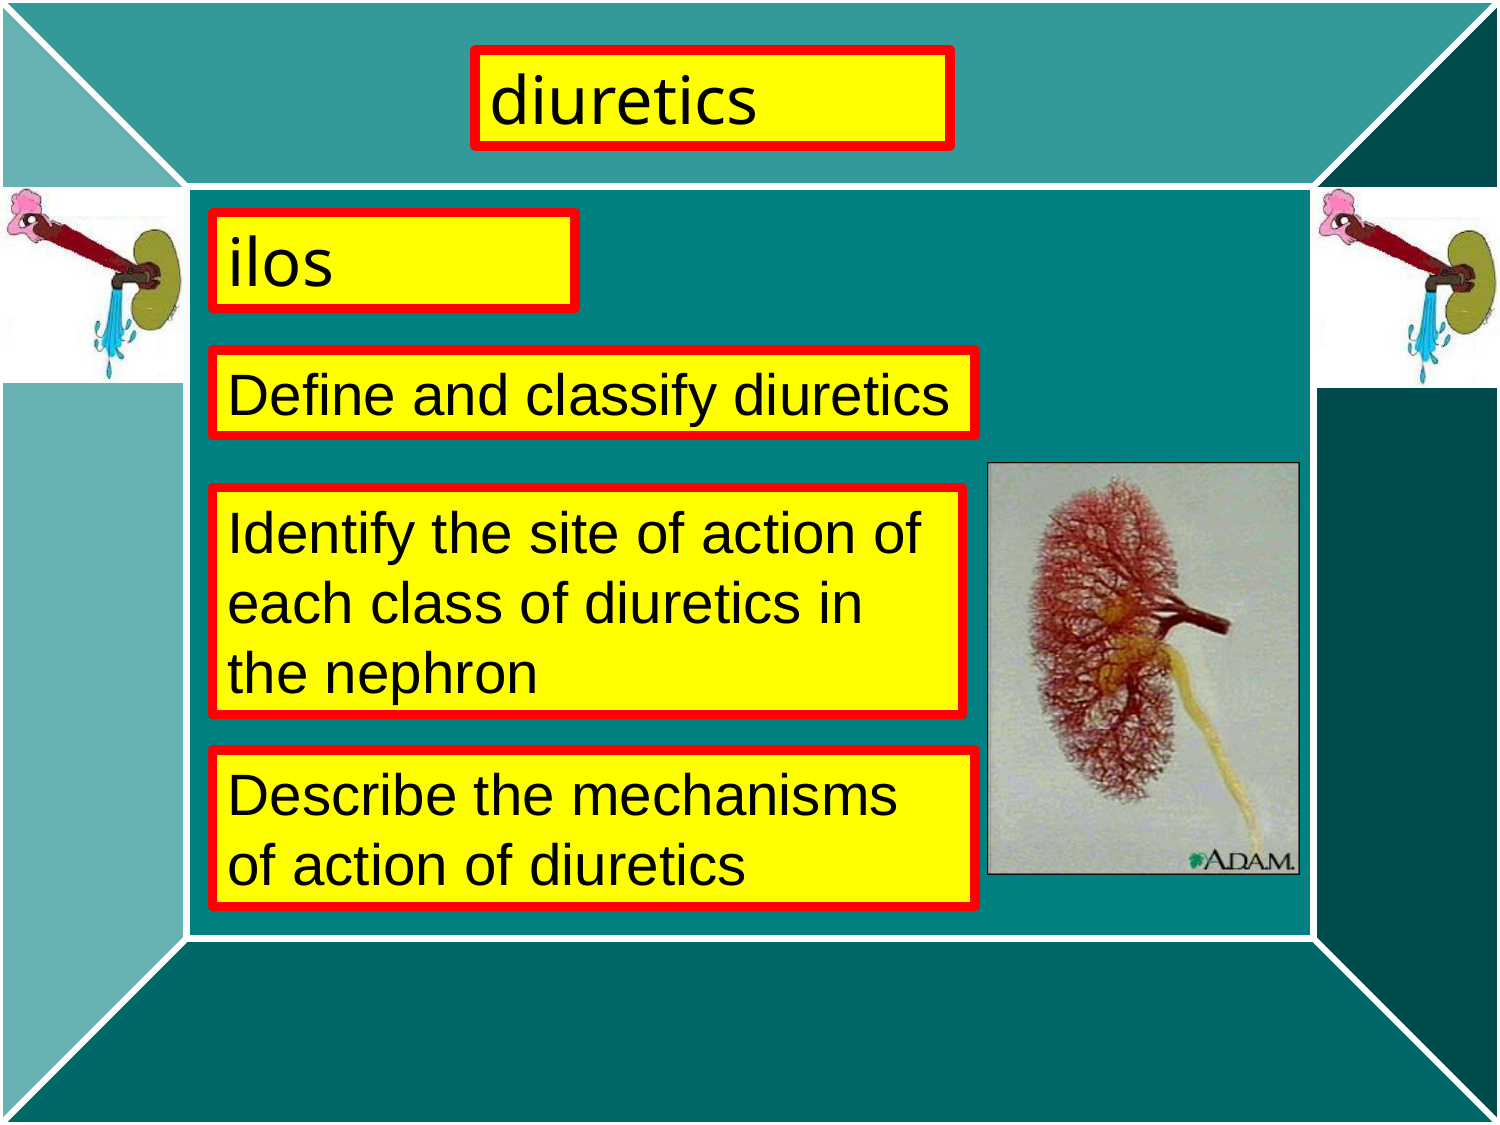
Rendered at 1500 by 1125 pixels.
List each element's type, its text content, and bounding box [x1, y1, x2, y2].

picture [987, 462, 1301, 876]
picture [0, 187, 185, 384]
text_box ilos [212, 212, 575, 309]
text_box diuretics [474, 49, 950, 146]
text_box Define and classify diuretics [212, 350, 975, 436]
text_box Identify the site of action of each class of diuretics in the nephron [212, 487, 963, 715]
text_box Describe the mechanisms of action of diuretics [212, 749, 975, 907]
picture [1312, 187, 1500, 388]
